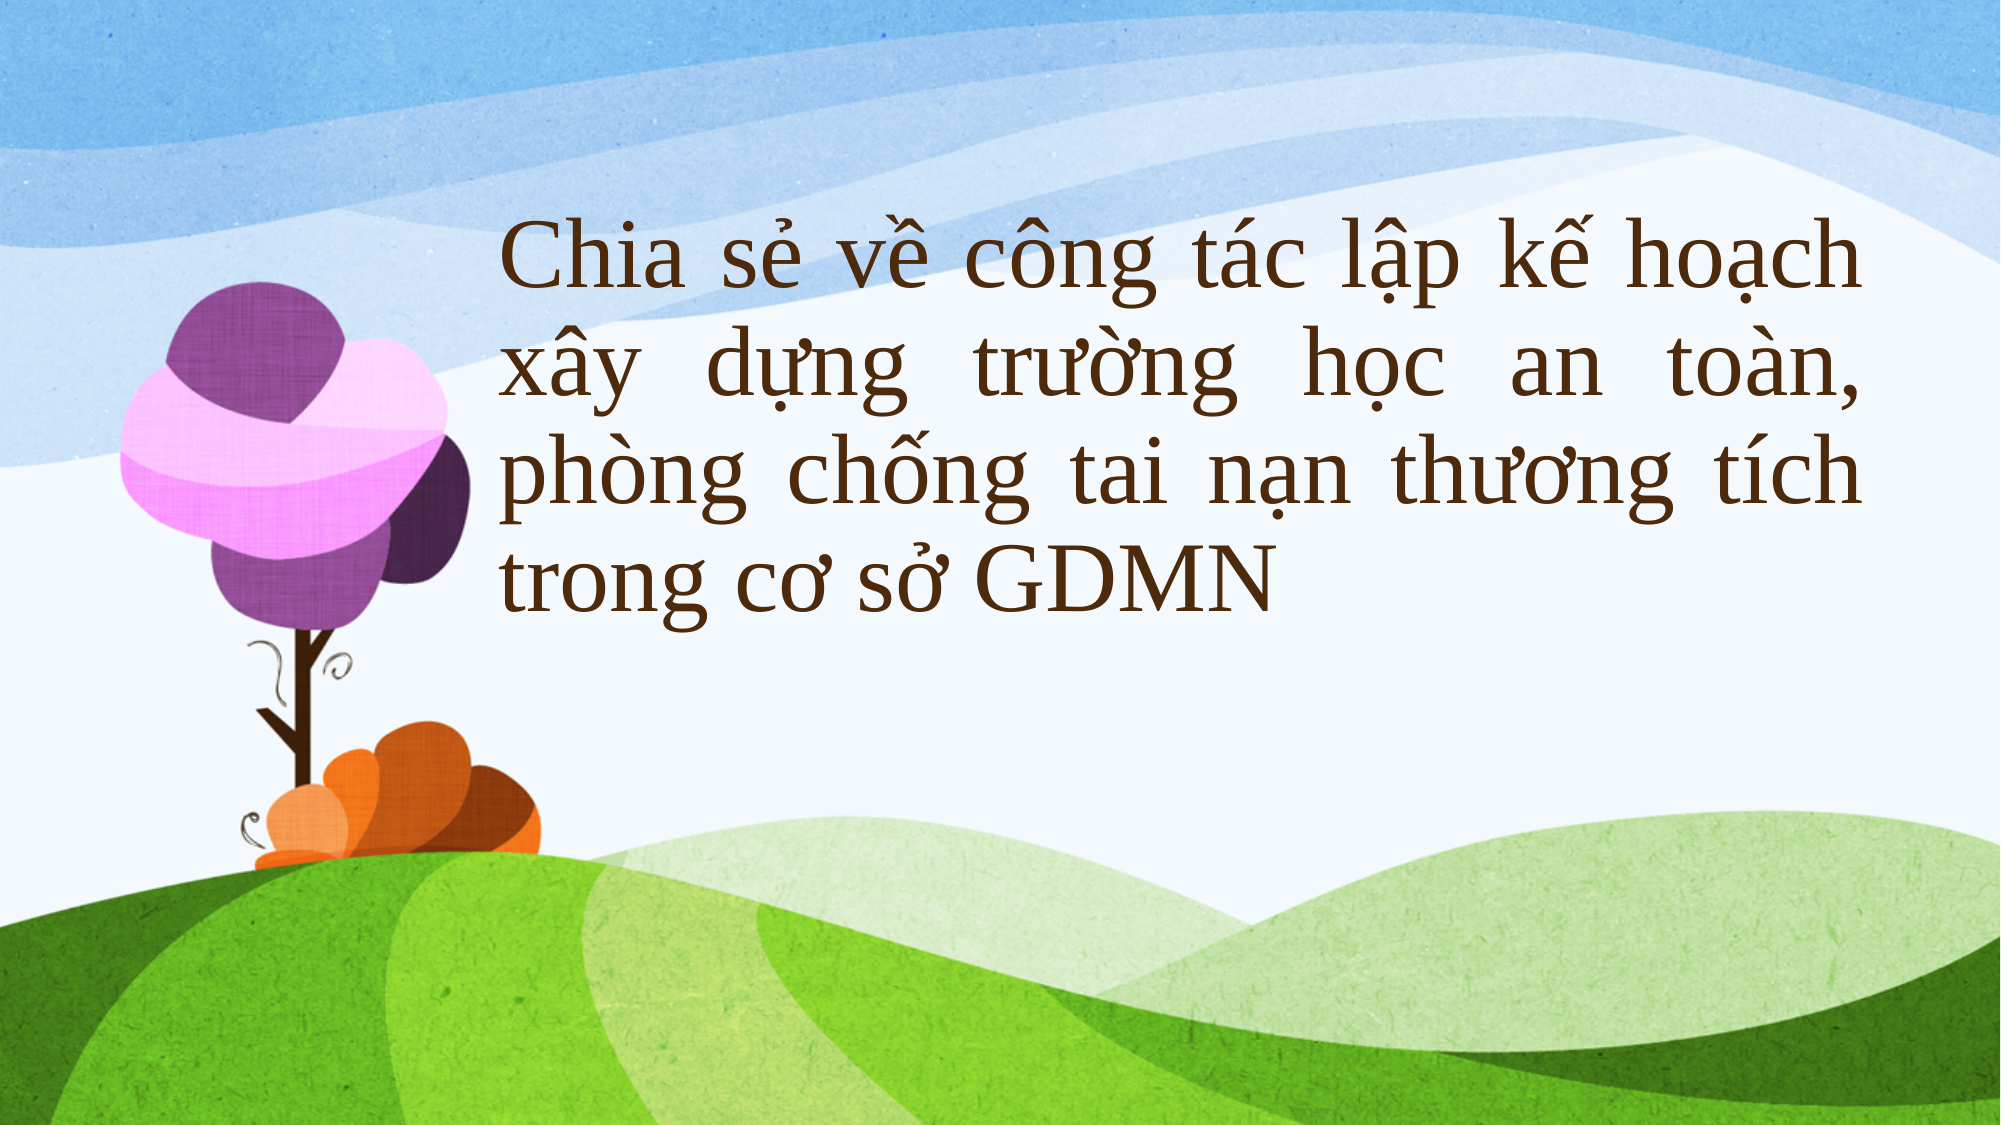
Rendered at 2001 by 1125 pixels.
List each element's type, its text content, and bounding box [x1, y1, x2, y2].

title Chia sẻ về công tác lập kế hoạch xây dựng trường học an toàn, phòng chống tai nạn thương tích trong cơ sở GDMN [483, 78, 1879, 641]
picture [0, 0, 2001, 1125]
